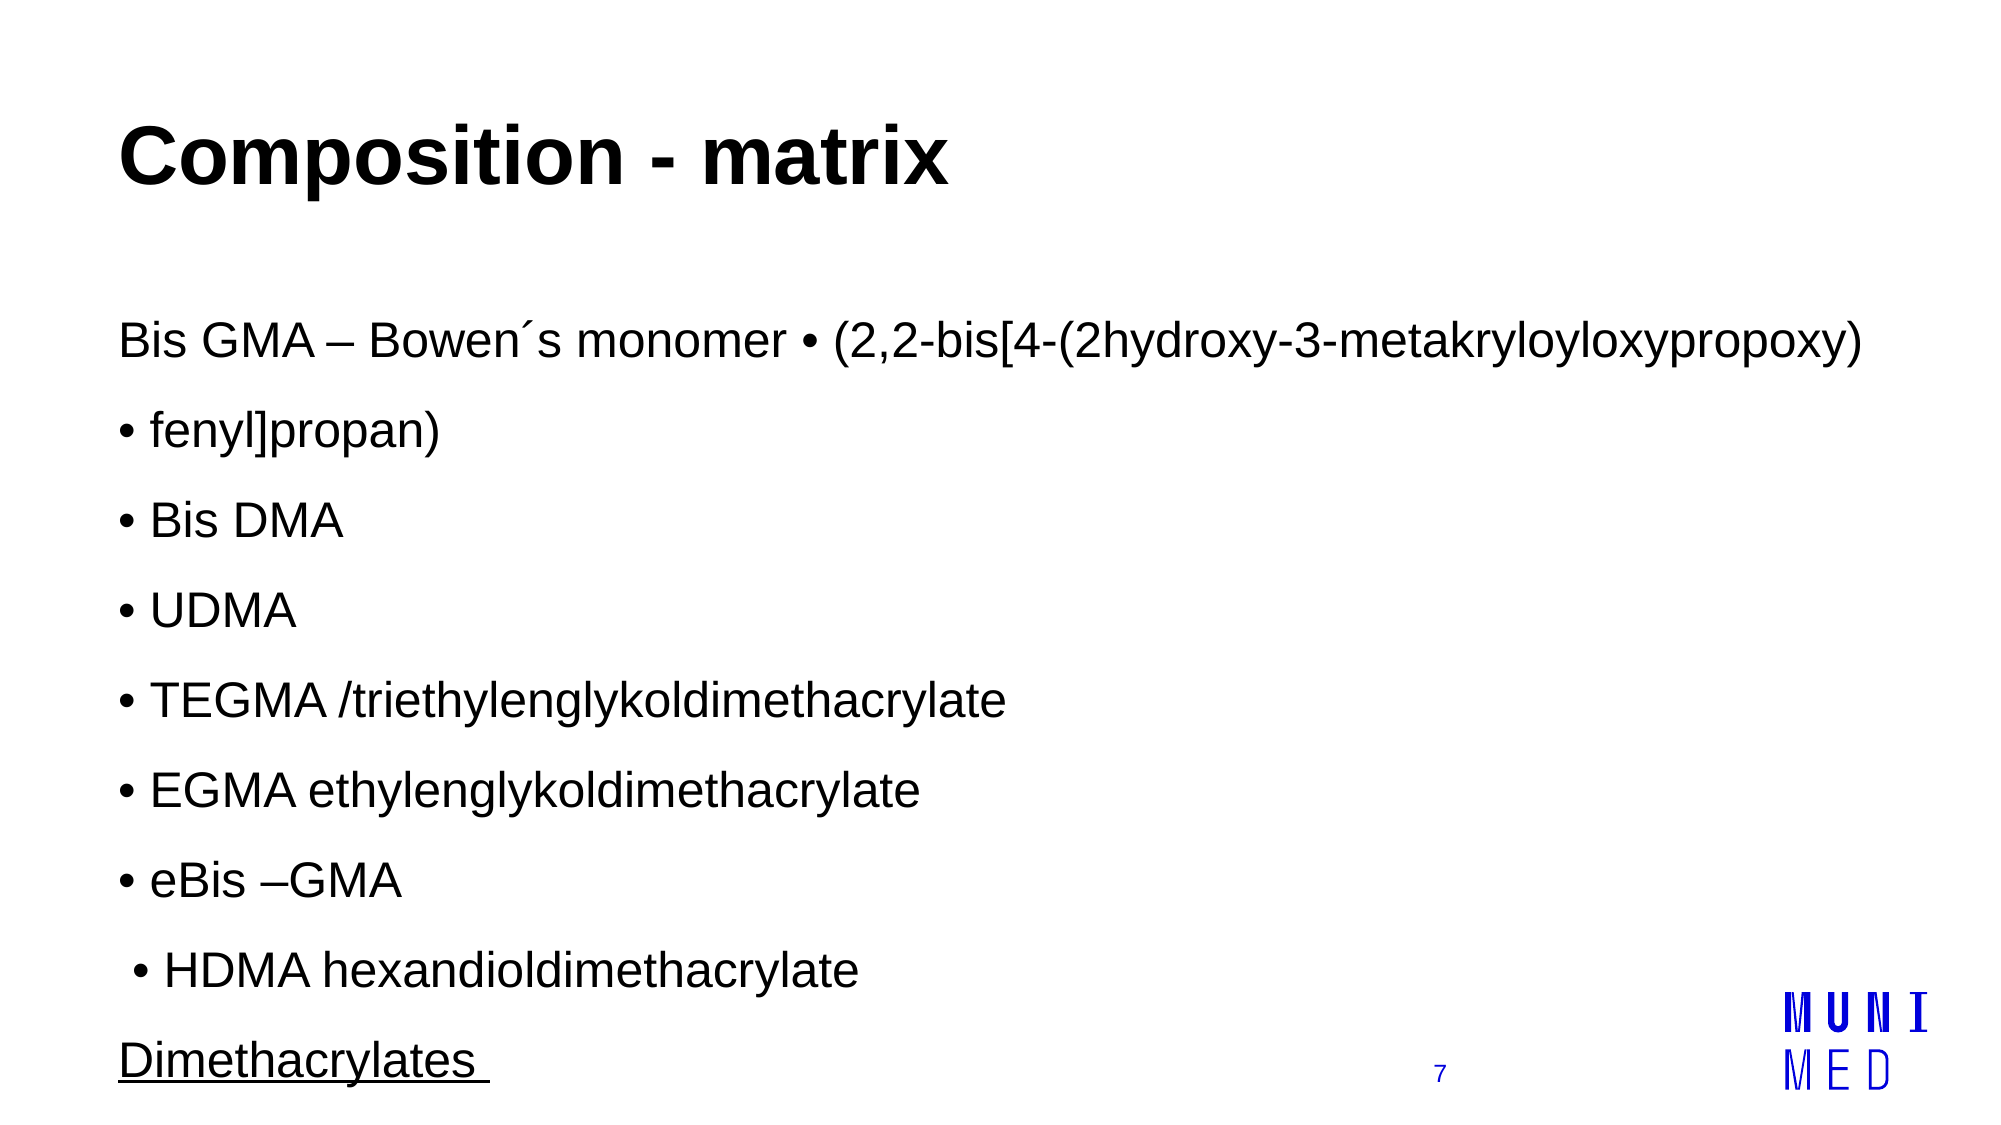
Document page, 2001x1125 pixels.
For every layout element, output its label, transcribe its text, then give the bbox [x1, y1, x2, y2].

list Bis GMA – Bowen´s monomer • (2,2-bis[4-(2hydroxy-3-metakryloyloxypropoxy) • fenyl]propan) • Bis DMA • UDMA • TEGMA /triethylenglykoldimethacrylate • EGMA ethylenglykoldimethacrylate • eBis –GMA • HDMA hexandioldimethacrylate Dimethacrylates [118, 277, 1883, 957]
title Composition - matrix [118, 118, 1883, 193]
slide_number 7 [1433, 1042, 1900, 1103]
